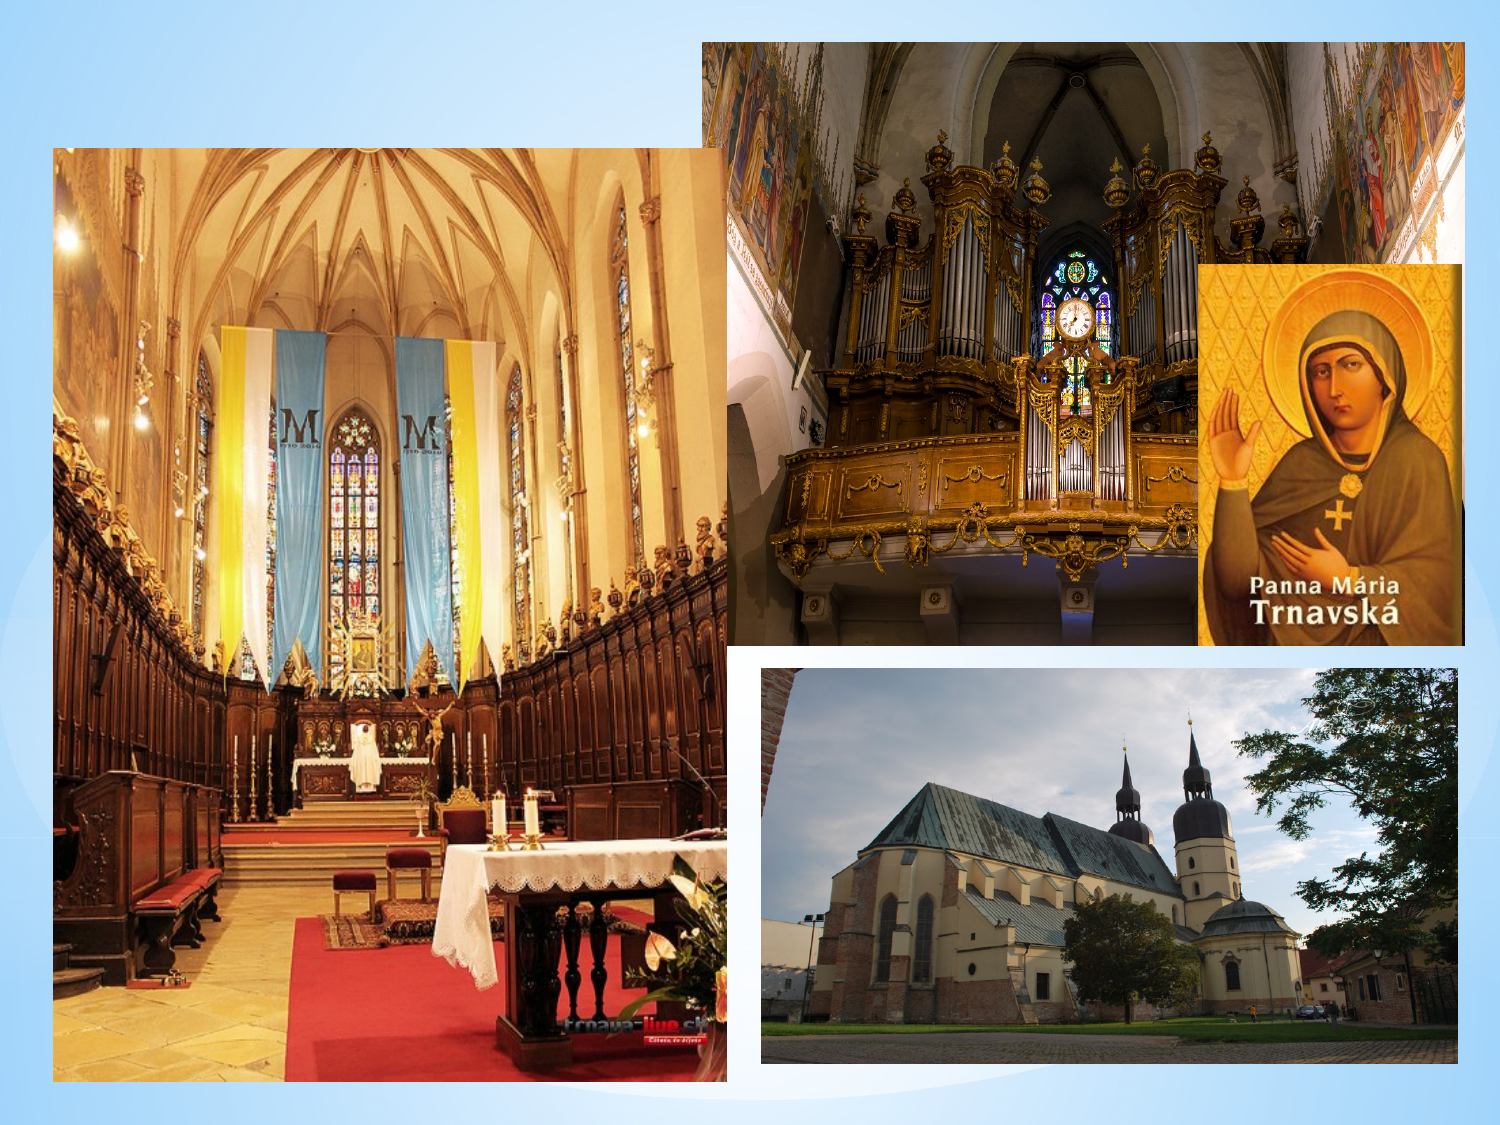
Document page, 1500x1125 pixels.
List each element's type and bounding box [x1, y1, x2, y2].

picture [761, 668, 1458, 1064]
list [702, 42, 1465, 646]
picture [1198, 264, 1462, 646]
picture [52, 148, 727, 1082]
